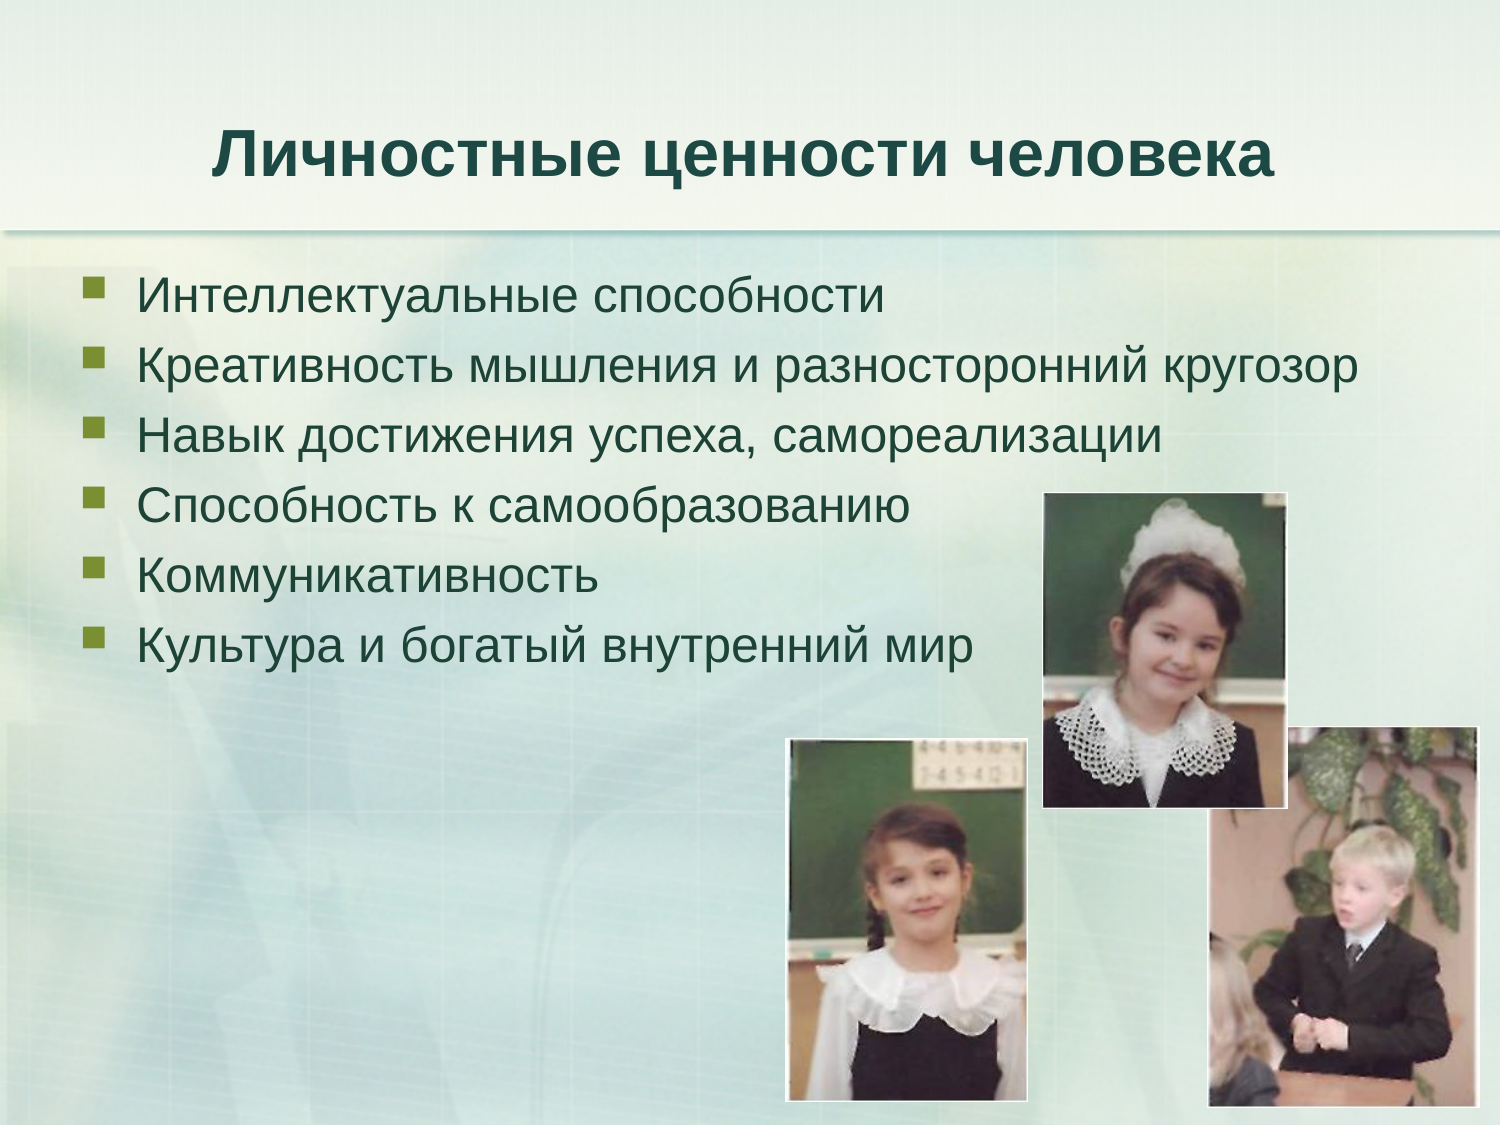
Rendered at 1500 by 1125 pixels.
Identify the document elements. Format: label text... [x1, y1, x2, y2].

title Личностные ценности человека [64, 77, 1424, 222]
list Интеллектуальные способности Креативность мышления и разносторонний кругозор Навык достижения успеха, самореализации Способность к самообразованию Коммуникативность Культура и богатый внутренний мир [64, 255, 1424, 1048]
picture [0, 0, 1500, 1125]
